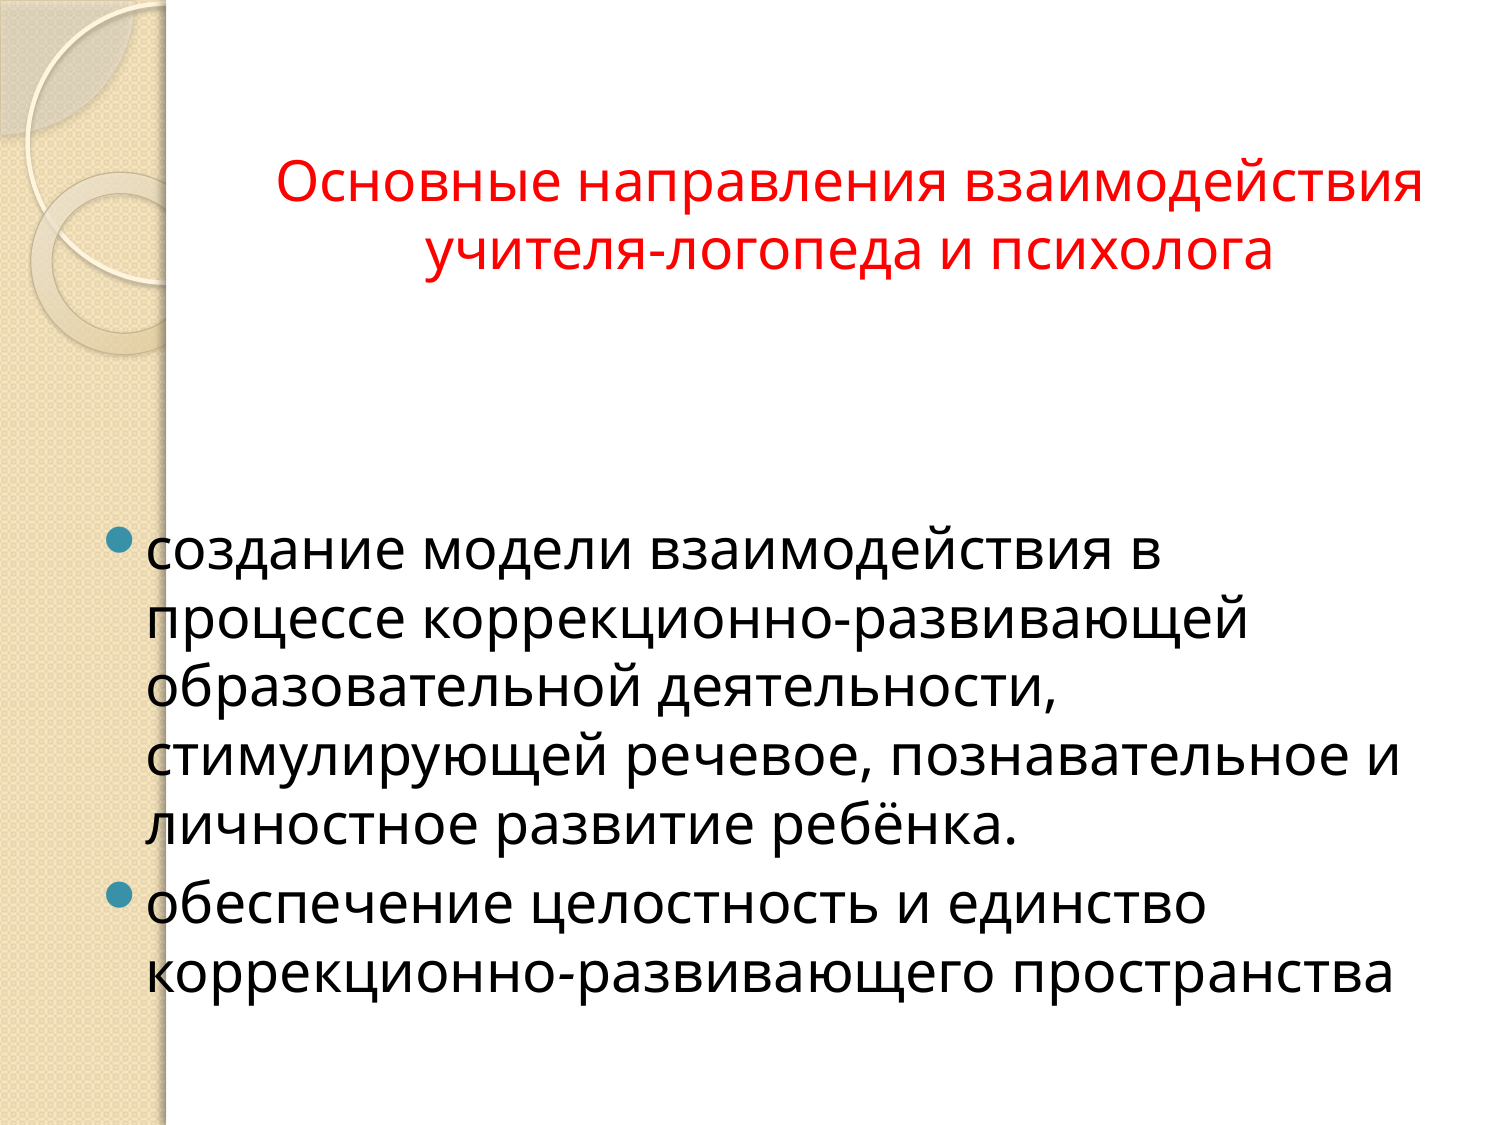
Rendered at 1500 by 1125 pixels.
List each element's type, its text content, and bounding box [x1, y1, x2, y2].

title Основные направления взаимодействия учителя-логопеда и психолога [235, 45, 1466, 313]
list создание модели взаимодействия в процессе коррекционно-развивающей образовательной деятельности, стимулирующей речевое, познавательное и личностное развитие ребёнка. обеспечение целостность и единство коррекционно-развивающего пространства [75, 425, 1425, 1035]
